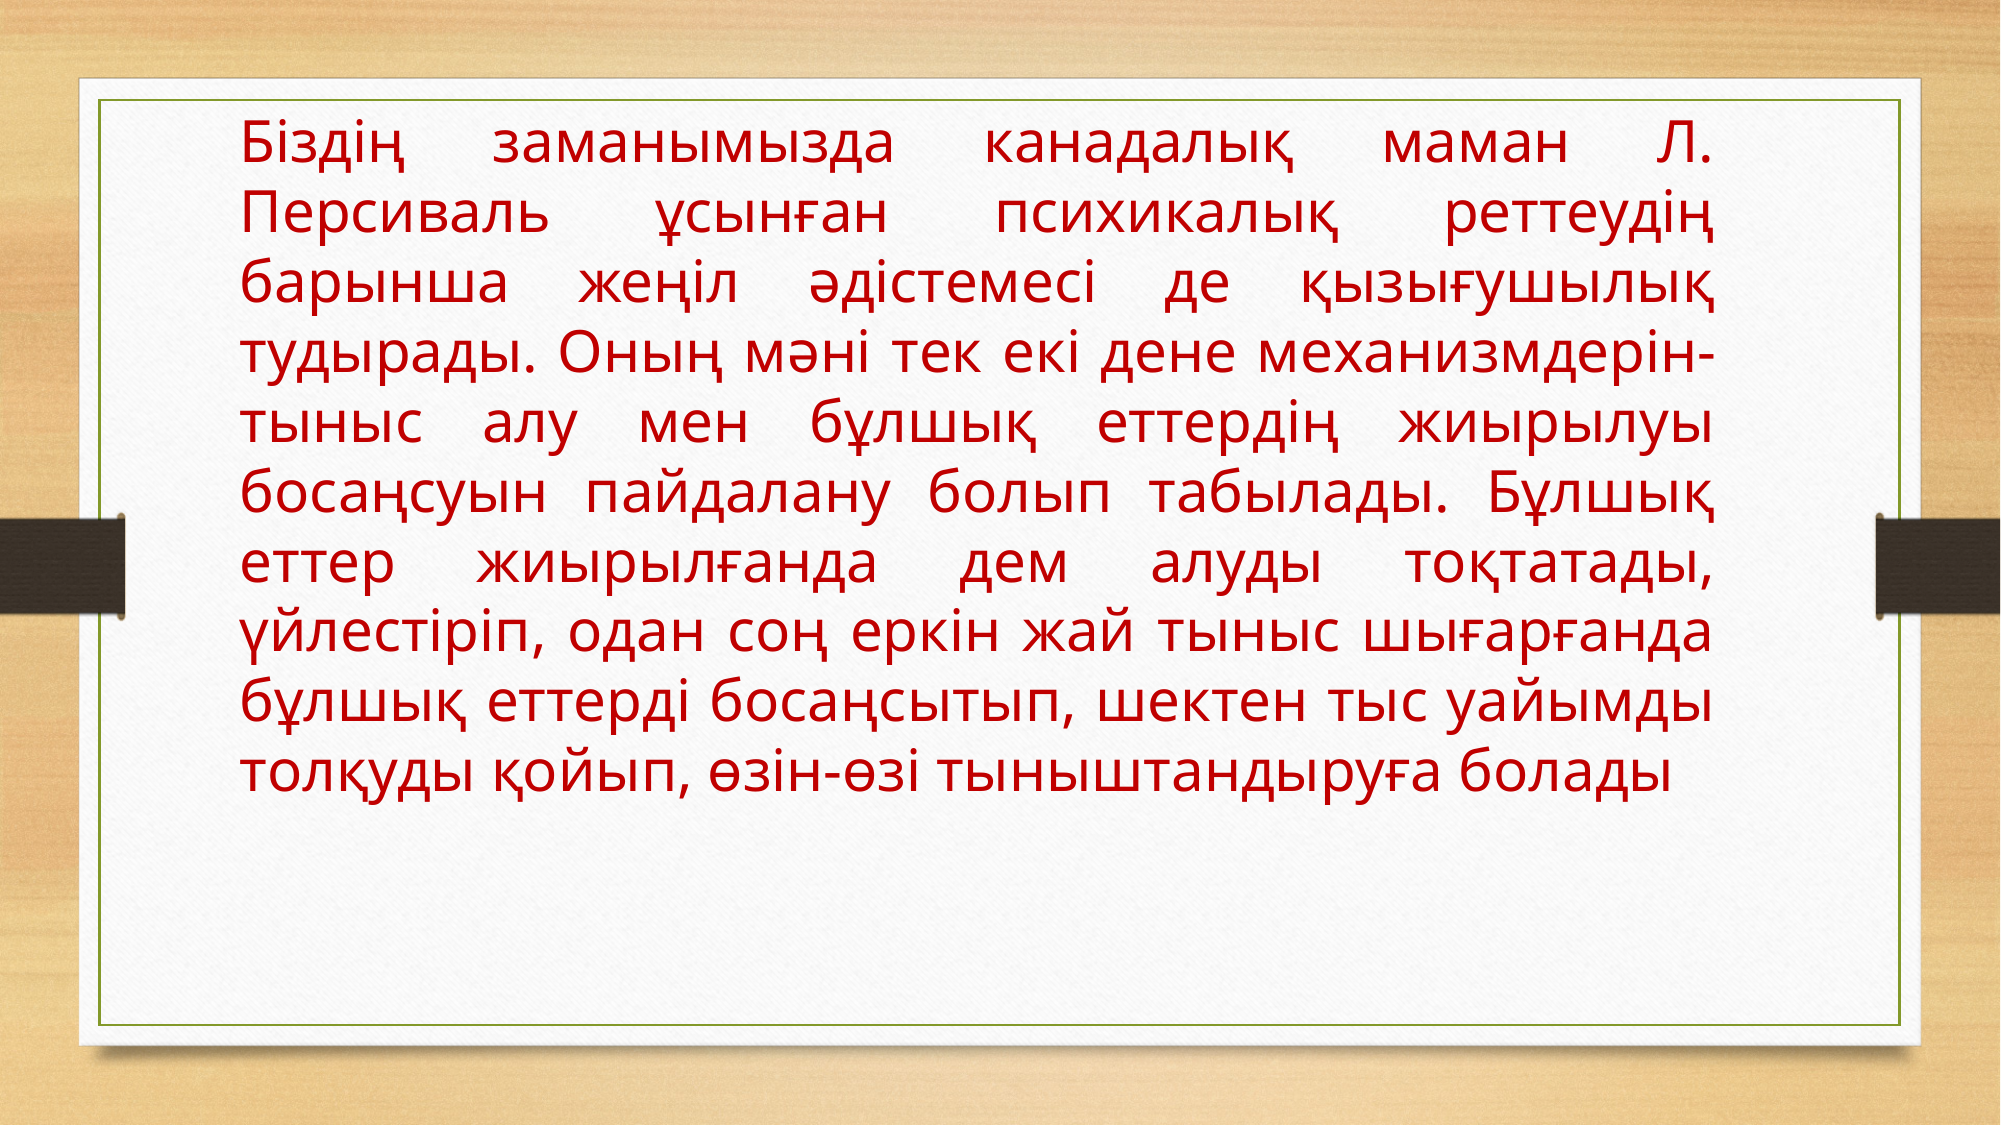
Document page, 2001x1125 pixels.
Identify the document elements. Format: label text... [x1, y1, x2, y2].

picture [0, 0, 2001, 1125]
text_box Біздің заманымызда канадалық маман Л. Персиваль ұсынған психикалық реттеудің барынша жеңіл әдістемесі де қызығушылық тудырады. Оның мәні тек екі дене механизмдерін-тыныс алу мен бұлшық еттердің жиырылуы босаңсуын пайдалану болып табылады. Бұлшық еттер жиырылғанда дем алуды тоқтатады, үйлестіріп, одан соң еркін жай тыныс шығарғанда бұлшық еттерді босаңсытып, шектен тыс уайымды толқуды қойып, өзін-өзі тыныштандыруға болады [224, 96, 1730, 811]
